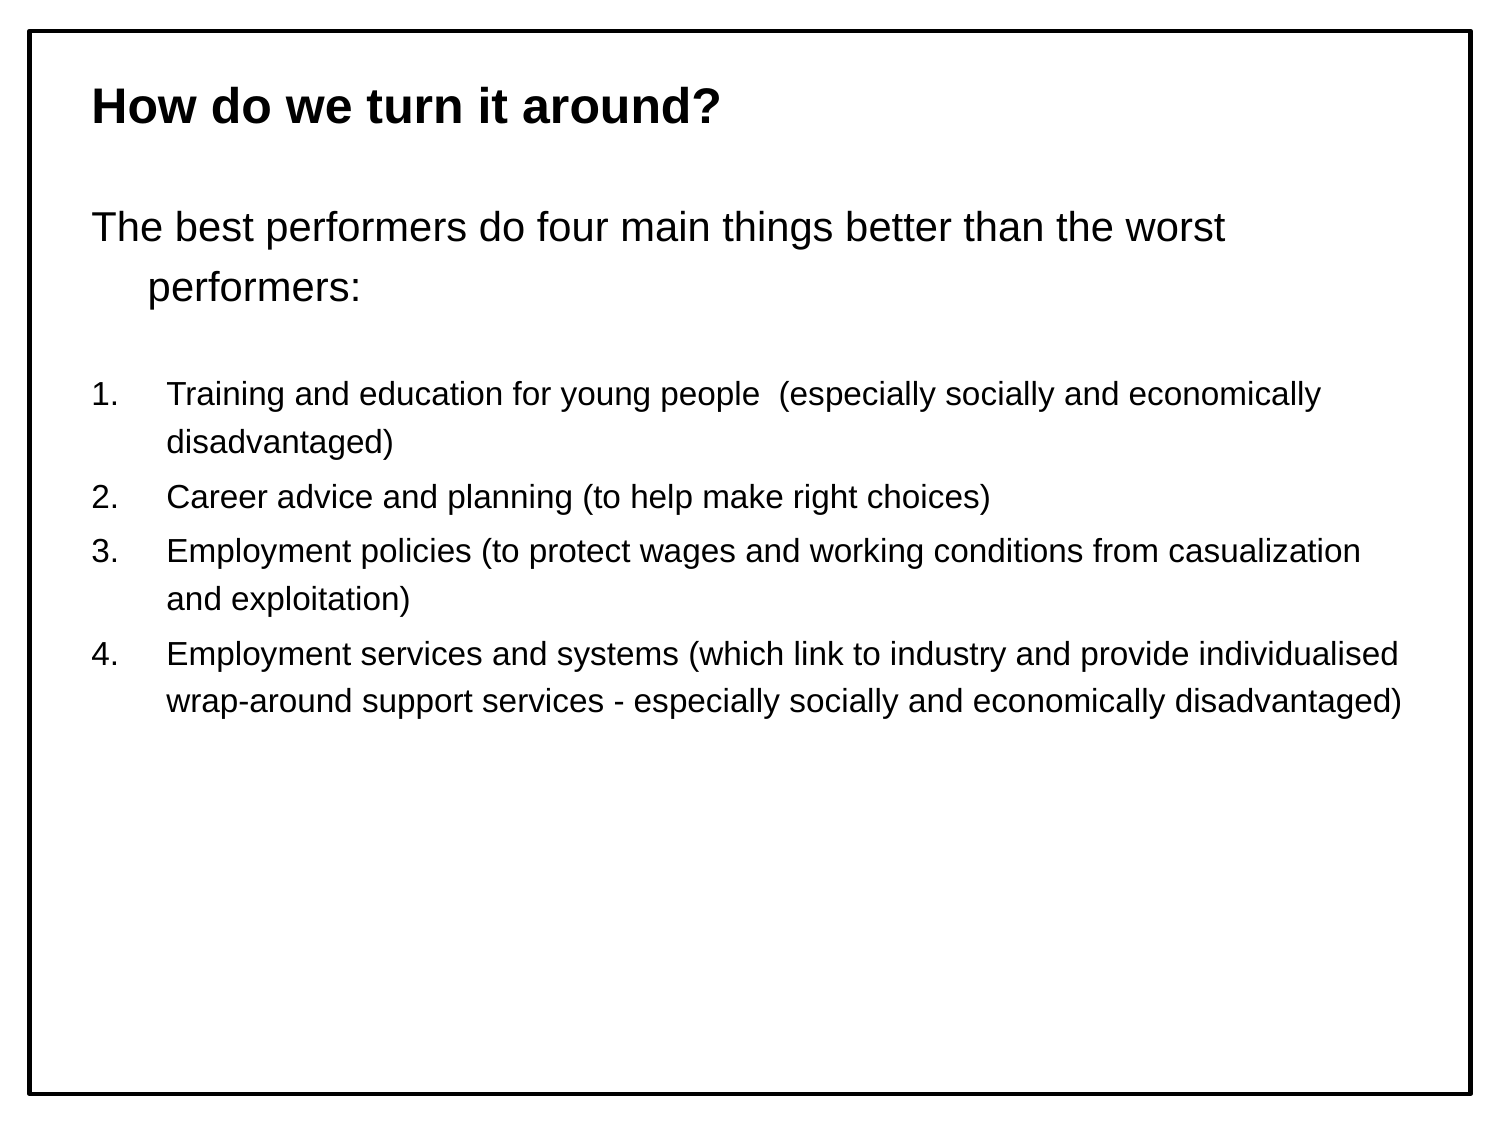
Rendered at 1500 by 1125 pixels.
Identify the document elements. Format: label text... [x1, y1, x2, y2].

text_box [27, 29, 1473, 1096]
list How do we turn it around? The best performers do four main things better than the worst performers: Training and education for young people (especially socially and economically disadvantaged) Career advice and planning (to help make right choices) Employment policies (to protect wages and working conditions from casualization and exploitation) Employment services and systems (which link to industry and provide individualised wrap-around support services - especially socially and economically disadvantaged) [76, 66, 1436, 1125]
